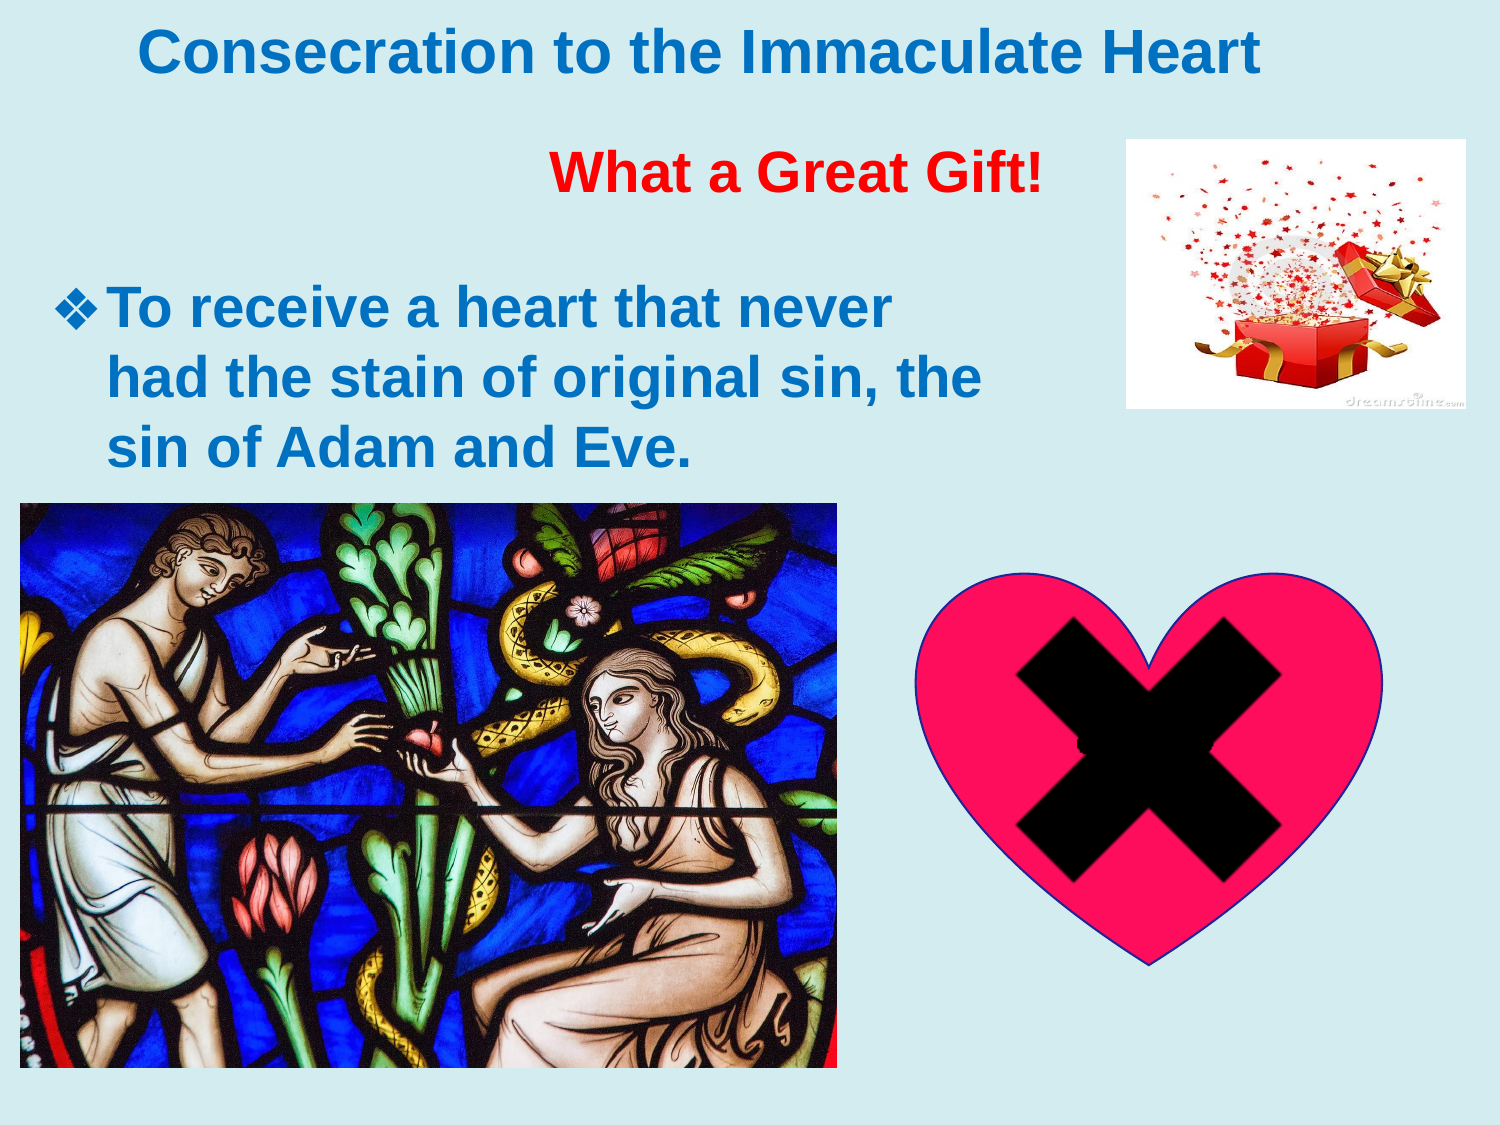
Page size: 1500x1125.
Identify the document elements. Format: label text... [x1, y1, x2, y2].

text_box [1203, 573, 1383, 841]
text_box What a Great Gift! [534, 126, 1074, 212]
list To receive a heart that never had the stain of original sin, the sin of Adam and Eve. [34, 261, 1022, 522]
picture [996, 597, 1302, 903]
text_box [915, 573, 1094, 839]
picture [20, 502, 837, 1069]
text_box [1069, 910, 1229, 966]
picture [1125, 139, 1466, 409]
text_box Consecration to the Immaculate Heart [122, 3, 1302, 94]
